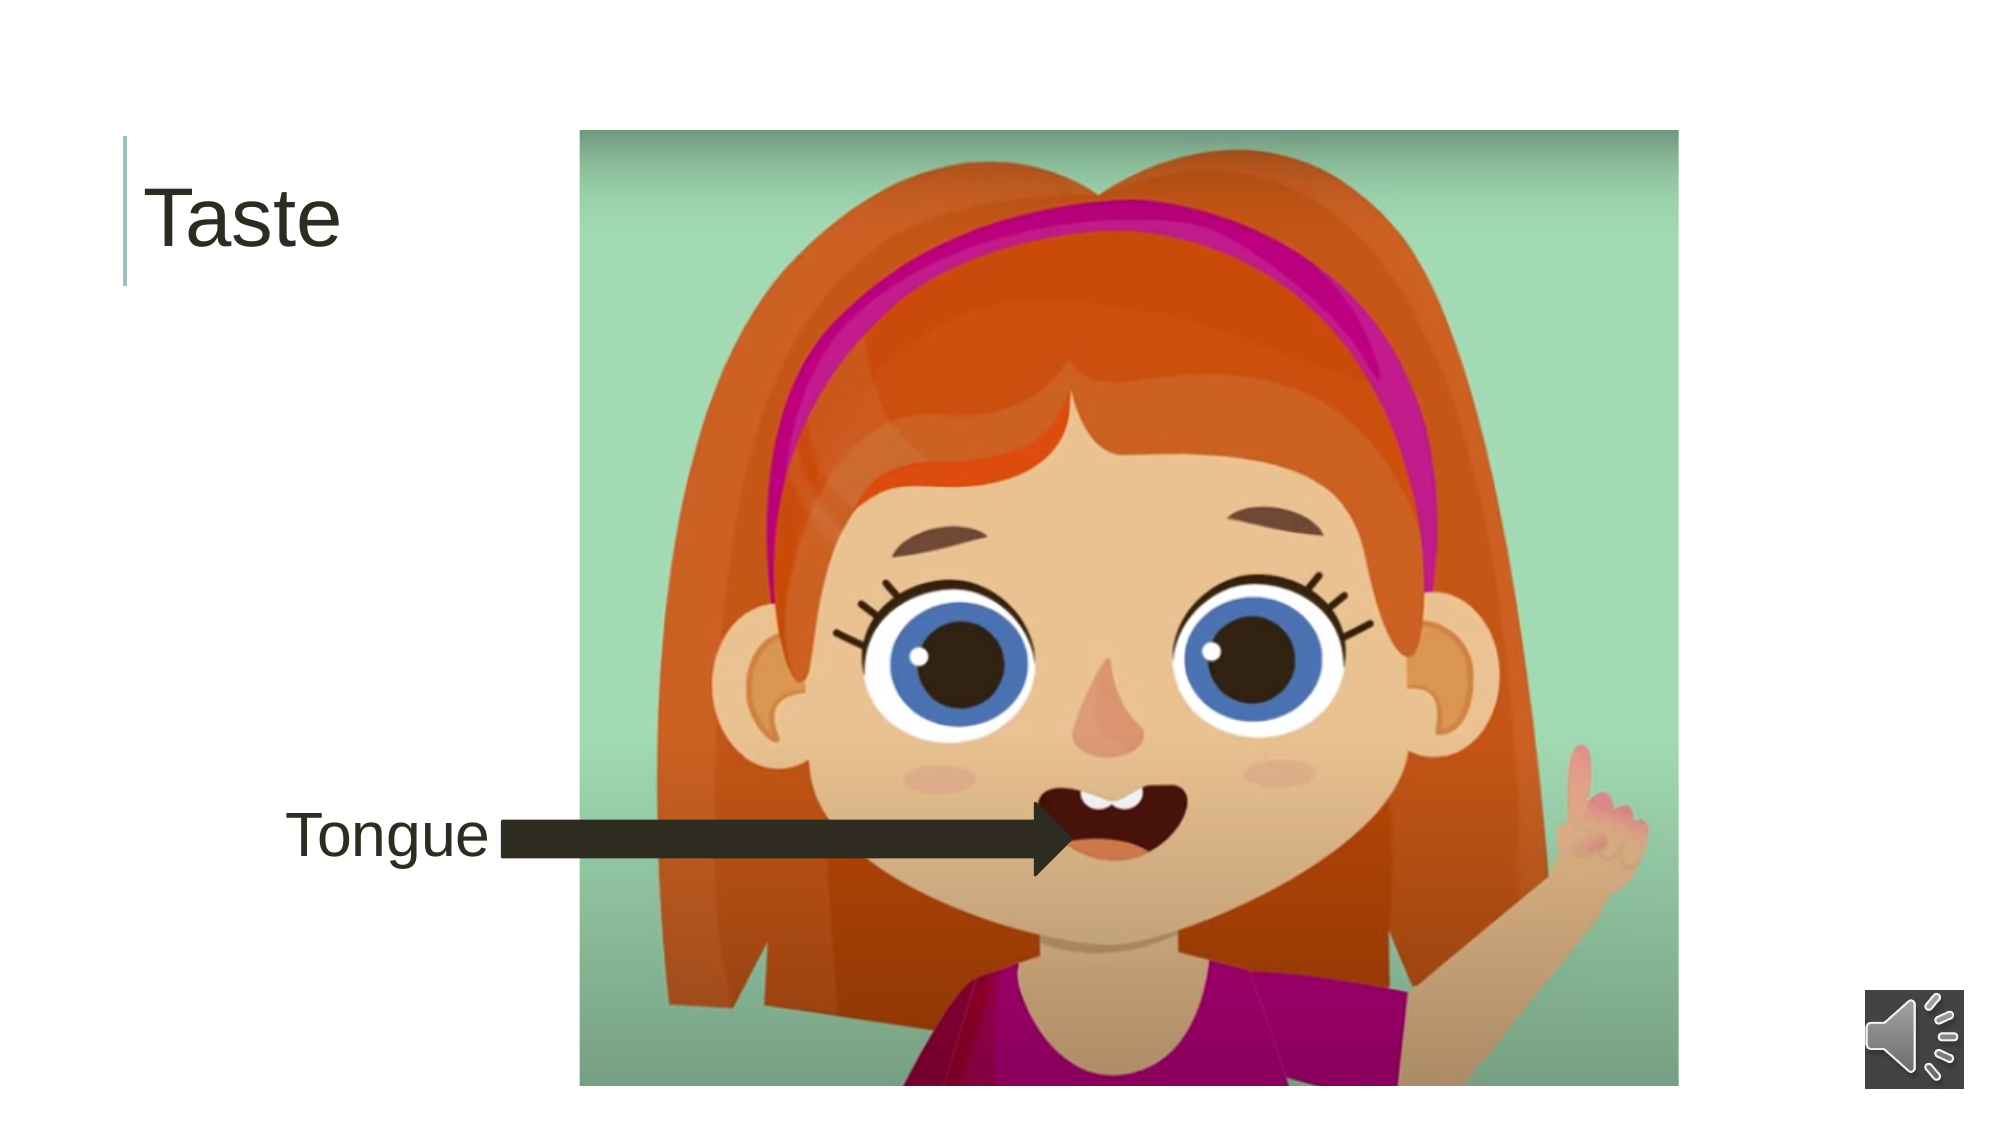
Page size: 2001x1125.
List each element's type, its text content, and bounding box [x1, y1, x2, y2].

text_box Taste [128, 155, 469, 271]
text_box Tongue [271, 787, 572, 877]
picture [1864, 989, 1965, 1090]
picture [579, 130, 1679, 1086]
